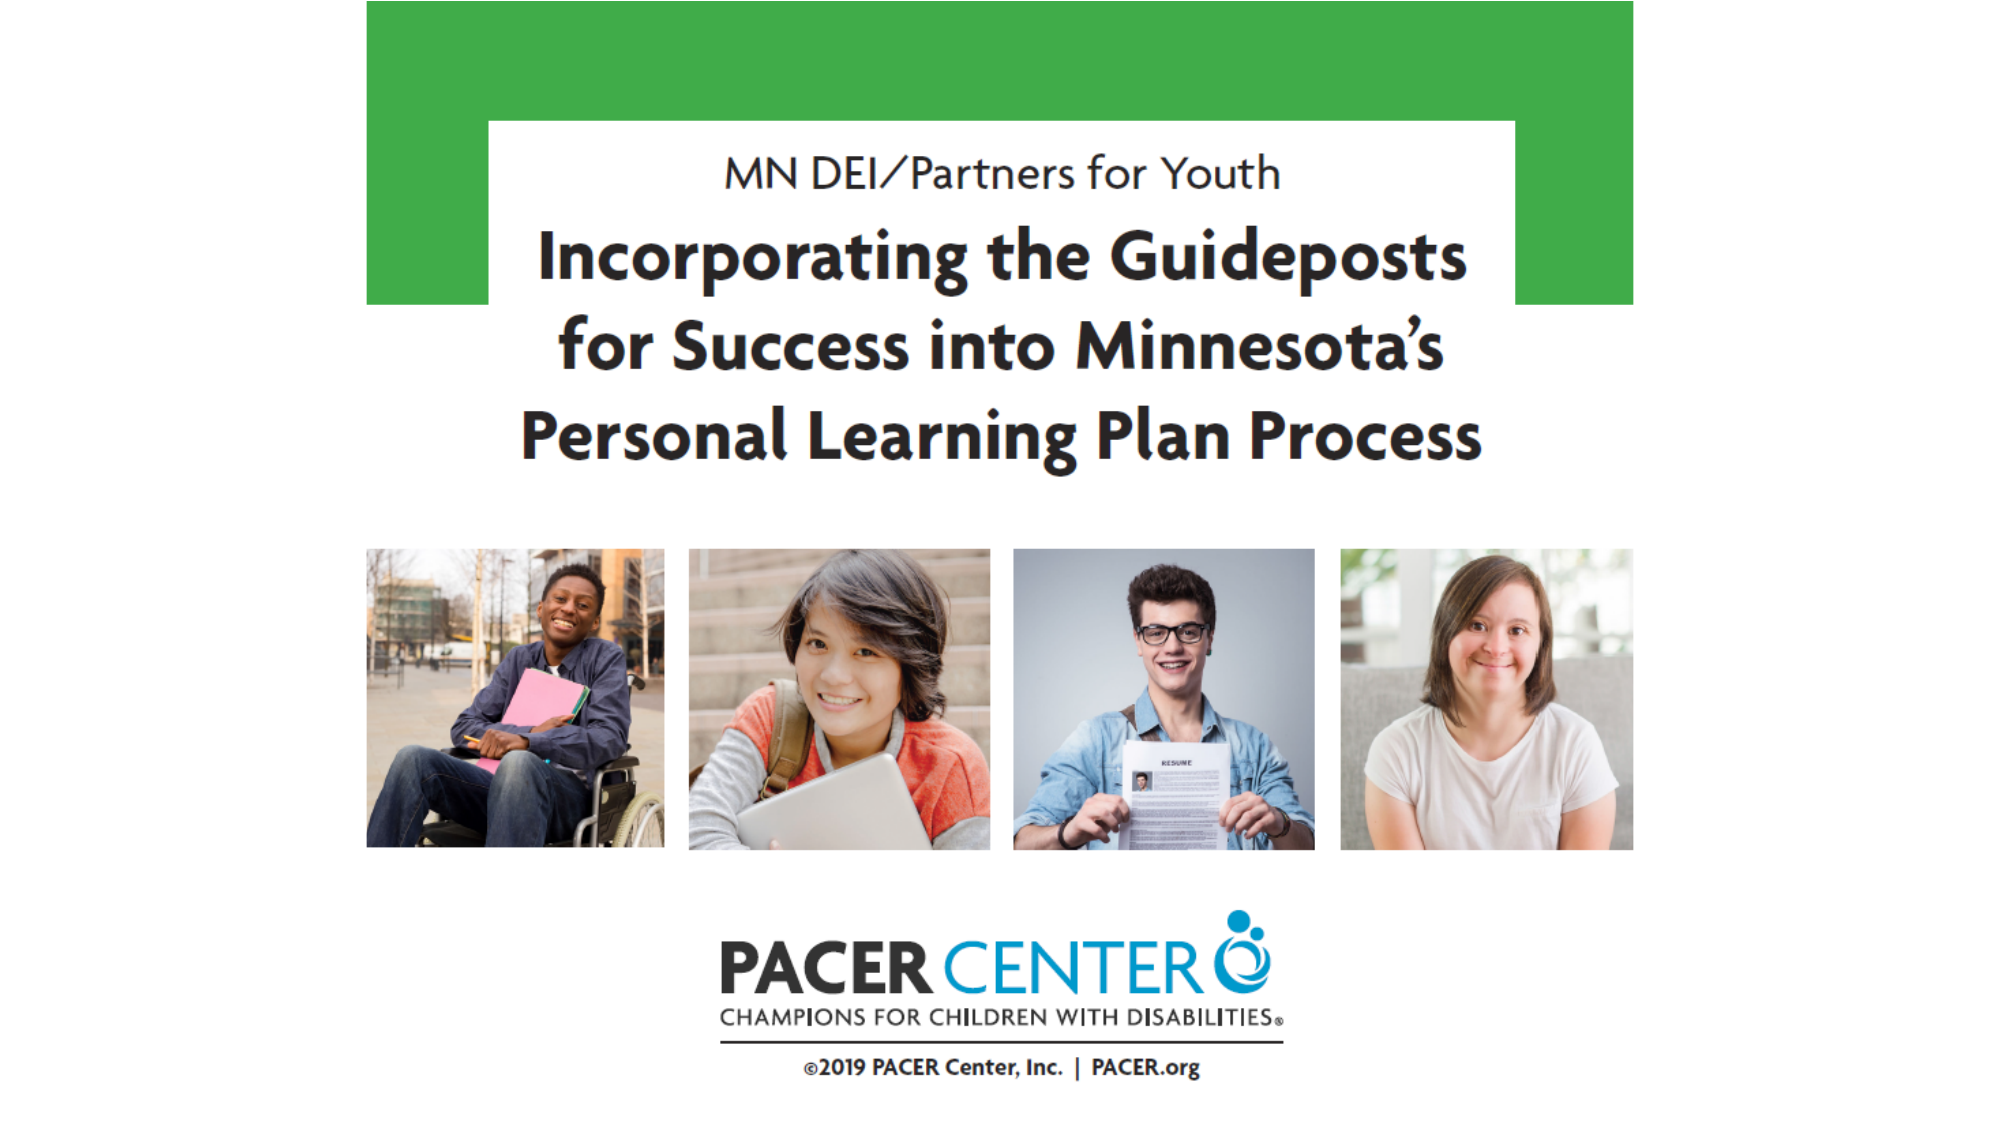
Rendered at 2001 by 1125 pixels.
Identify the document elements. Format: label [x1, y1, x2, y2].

picture [366, 1, 1634, 1112]
